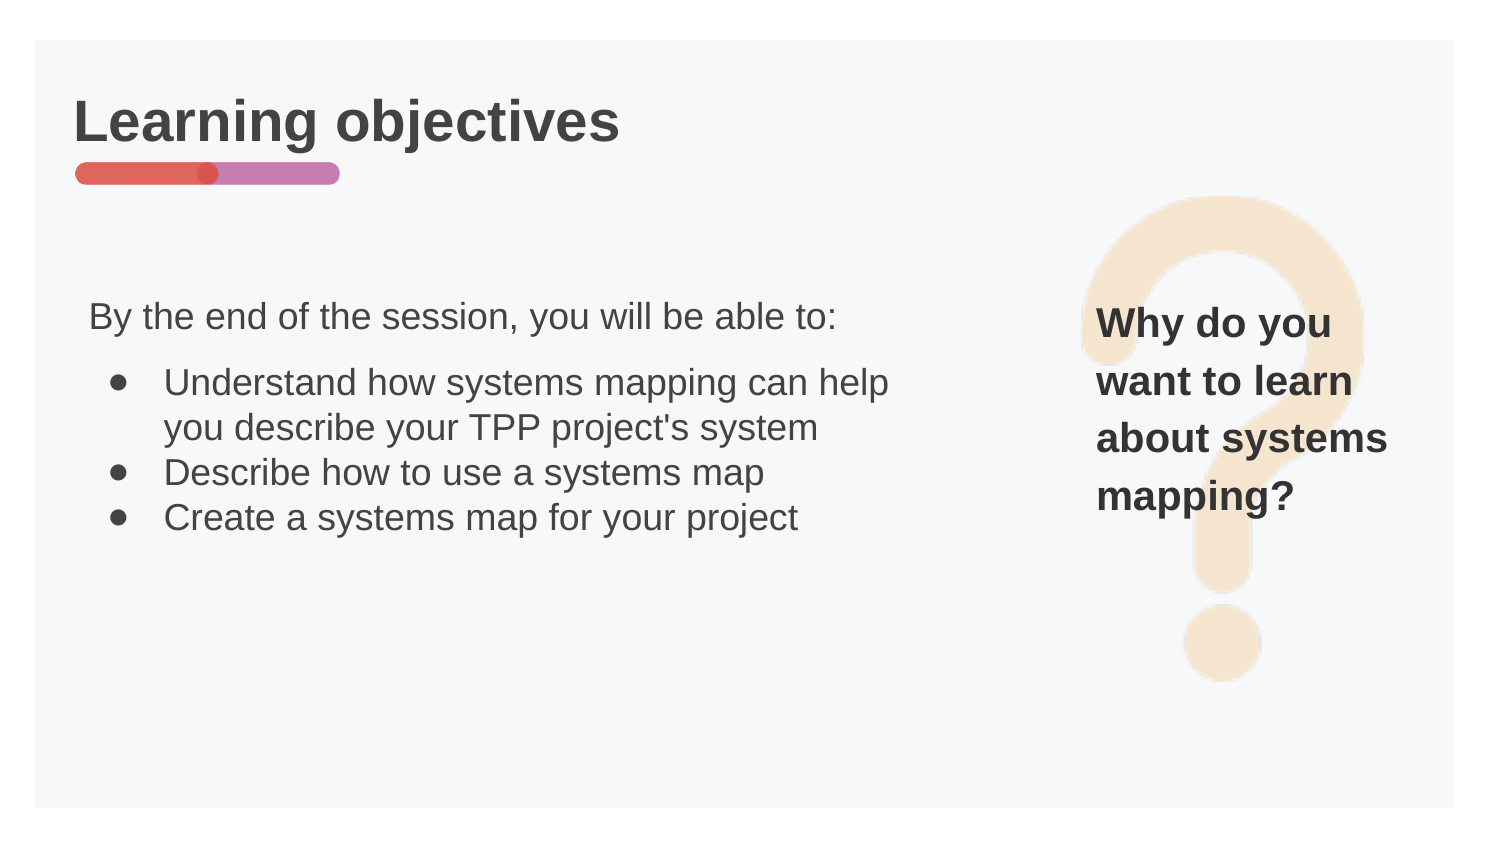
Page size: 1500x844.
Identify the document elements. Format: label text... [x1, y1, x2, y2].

list Why do you want to learn about systems mapping? [1062, 273, 1424, 529]
picture [75, 163, 340, 185]
list By the end of the session, you will be able to: Understand how systems mapping can help you describe your TPP project's system Describe how to use a systems map Create a systems map for your project [73, 276, 970, 601]
title Learning objectives [58, 68, 1457, 163]
